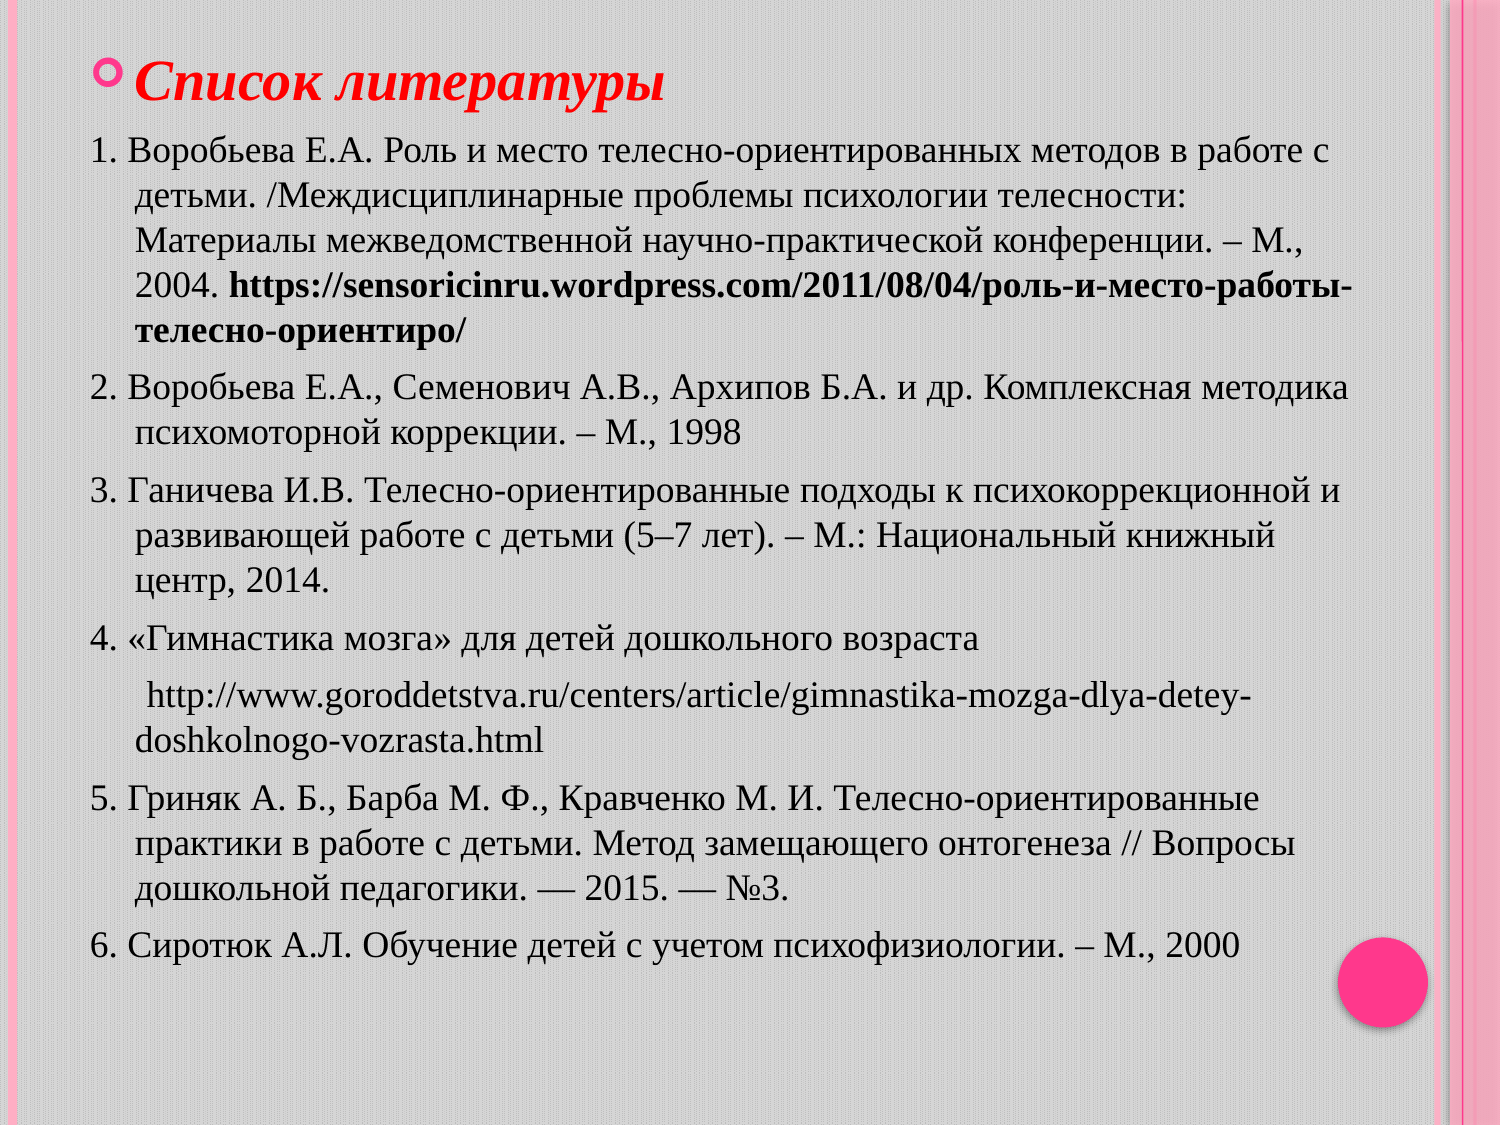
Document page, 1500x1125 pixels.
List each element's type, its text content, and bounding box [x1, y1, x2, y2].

list Список литературы 1. Воробьева Е.А. Роль и место телесно-ориентированных методов в работе с детьми. /Междисциплинарные проблемы психологии телесности: Материалы межведомственной научно-практической конференции. – М., 2004. https://sensoricinru.wordpress.com/2011/08/04/роль-и-место-работы-телесно-ориентиро/ 2. Воробьева Е.А., Семенович А.В., Архипов Б.А. и др. Комплексная методика психомоторной коррекции. – М., 1998 3. Ганичева И.В. Телесно-ориентированные подходы к психокоррекционной и развивающей работе с детьми (5–7 лет). – М.: Национальный книжный центр, 2014. 4. «Гимнастика мозга» для детей дошкольного возраста http://www.goroddetstva.ru/centers/article/gimnastika-mozga-dlya-detey- doshkolnogo-vozrasta.html 5. Гриняк А. Б., Барба М. Ф., Кравченко М. И. Телесно-ориентированные практики в работе с детьми. Метод замещающего онтогенеза // Вопросы дошкольной педагогики. — 2015. — №3. 6. Сиротюк А.Л. Обучение детей с учетом психофизиологии. – М., 2000 [75, 35, 1395, 1062]
